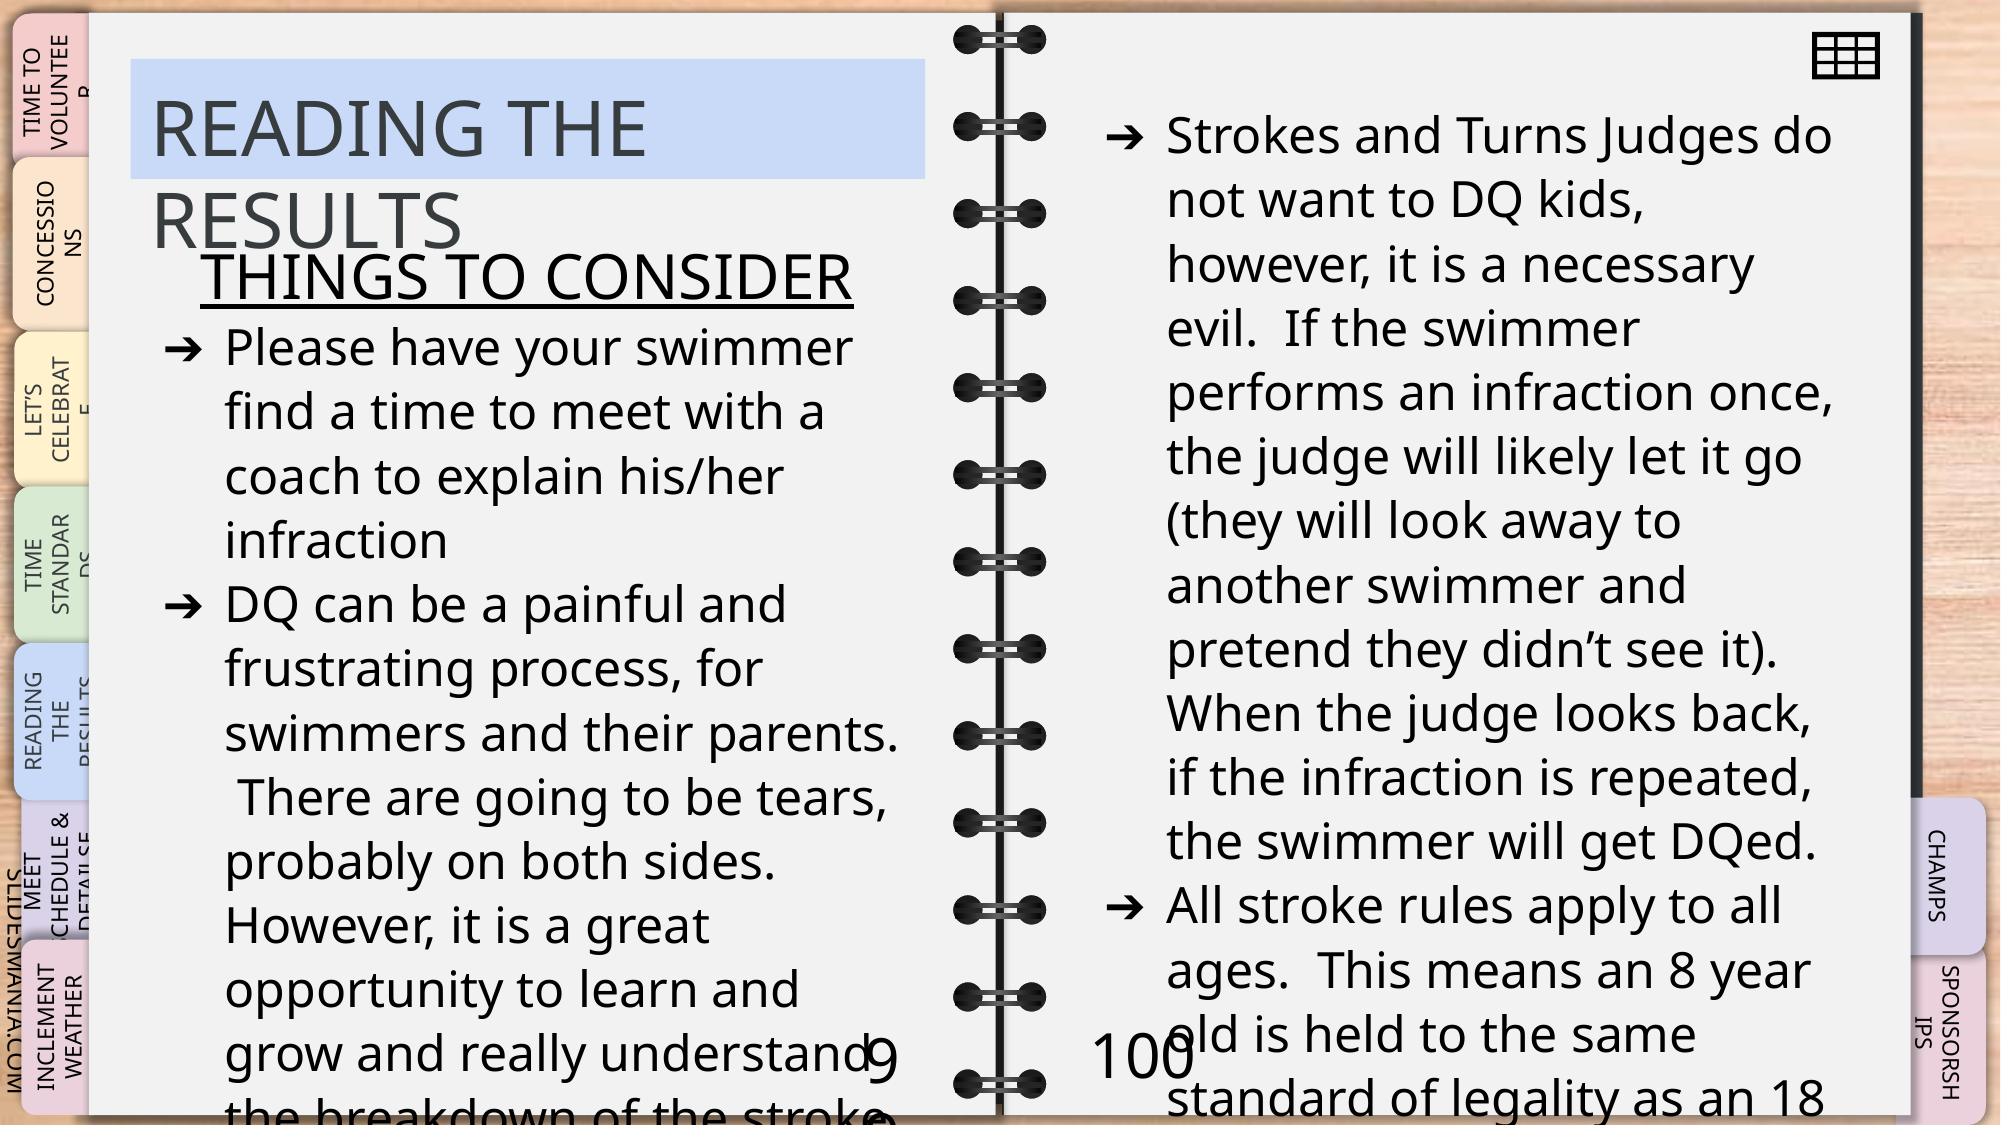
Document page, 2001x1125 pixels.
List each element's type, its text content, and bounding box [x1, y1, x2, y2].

text_box [23, 797, 92, 953]
text_box 99 [840, 1006, 926, 1125]
text_box 100 [1070, 1000, 1216, 1106]
list THINGS TO CONSIDER Please have your swimmer find a time to meet with a coach to explain his/her infraction DQ can be a painful and frustrating process, for swimmers and their parents. There are going to be tears, probably on both sides. However, it is a great opportunity to learn and grow and really understand the breakdown of the stroke, and an opportunity to improve. [129, 211, 925, 1069]
picture [10, 996, 21, 1003]
text_box [23, 482, 92, 639]
text_box [1917, 801, 1986, 959]
text_box [23, 12, 92, 169]
picture [11, 957, 21, 965]
text_box [23, 326, 92, 482]
picture [926, 1105, 1895, 1125]
text_box [23, 639, 92, 797]
title READING THE RESULTS [130, 58, 926, 179]
list Strokes and Turns Judges do not want to DQ kids, however, it is a necessary evil. If the swimmer performs an infraction once, the judge will likely let it go (they will look away to another swimmer and pretend they didn’t see it). When the judge looks back, if the infraction is repeated, the swimmer will get DQed. All stroke rules apply to all ages. This means an 8 year old is held to the same standard of legality as an 18 year old swimmer. [1071, 79, 1867, 766]
picture [11, 1079, 21, 1087]
text_box [23, 953, 92, 1111]
picture [9, 908, 21, 917]
text_box [1812, 31, 1880, 80]
picture [0, 0, 2001, 1125]
picture [9, 1056, 21, 1068]
text_box [1917, 959, 1986, 1117]
text_box [23, 169, 92, 326]
